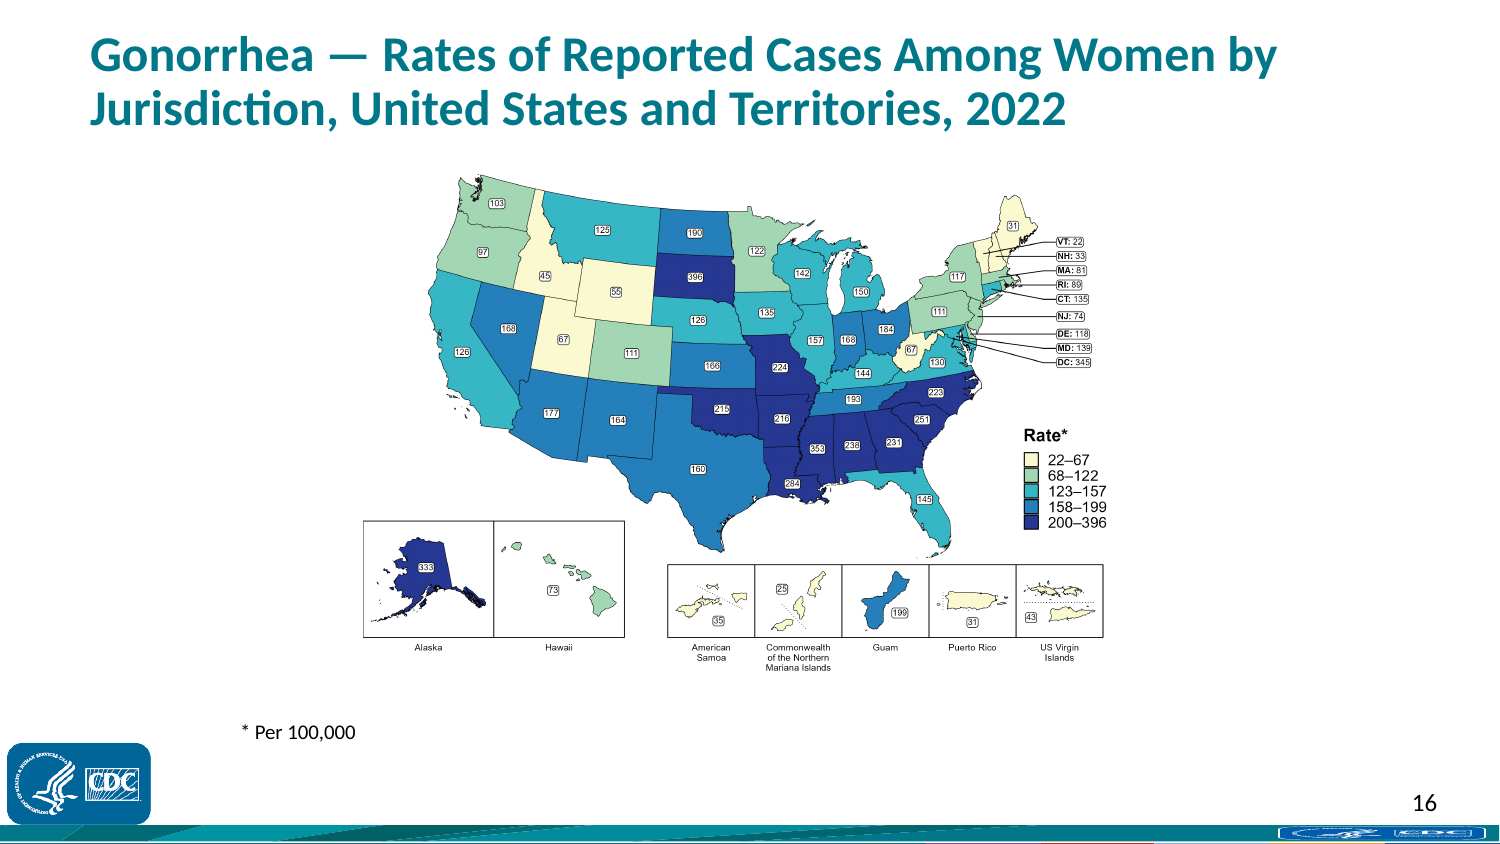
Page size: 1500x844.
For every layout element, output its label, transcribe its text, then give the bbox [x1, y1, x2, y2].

title Gonorrhea — Rates of Reported Cases Among Women by Jurisdiction, United States and Territories, 2022 [75, 19, 1425, 144]
list * Per 100,000 [225, 714, 1275, 820]
picture [5, 741, 152, 826]
picture [258, 166, 1242, 694]
